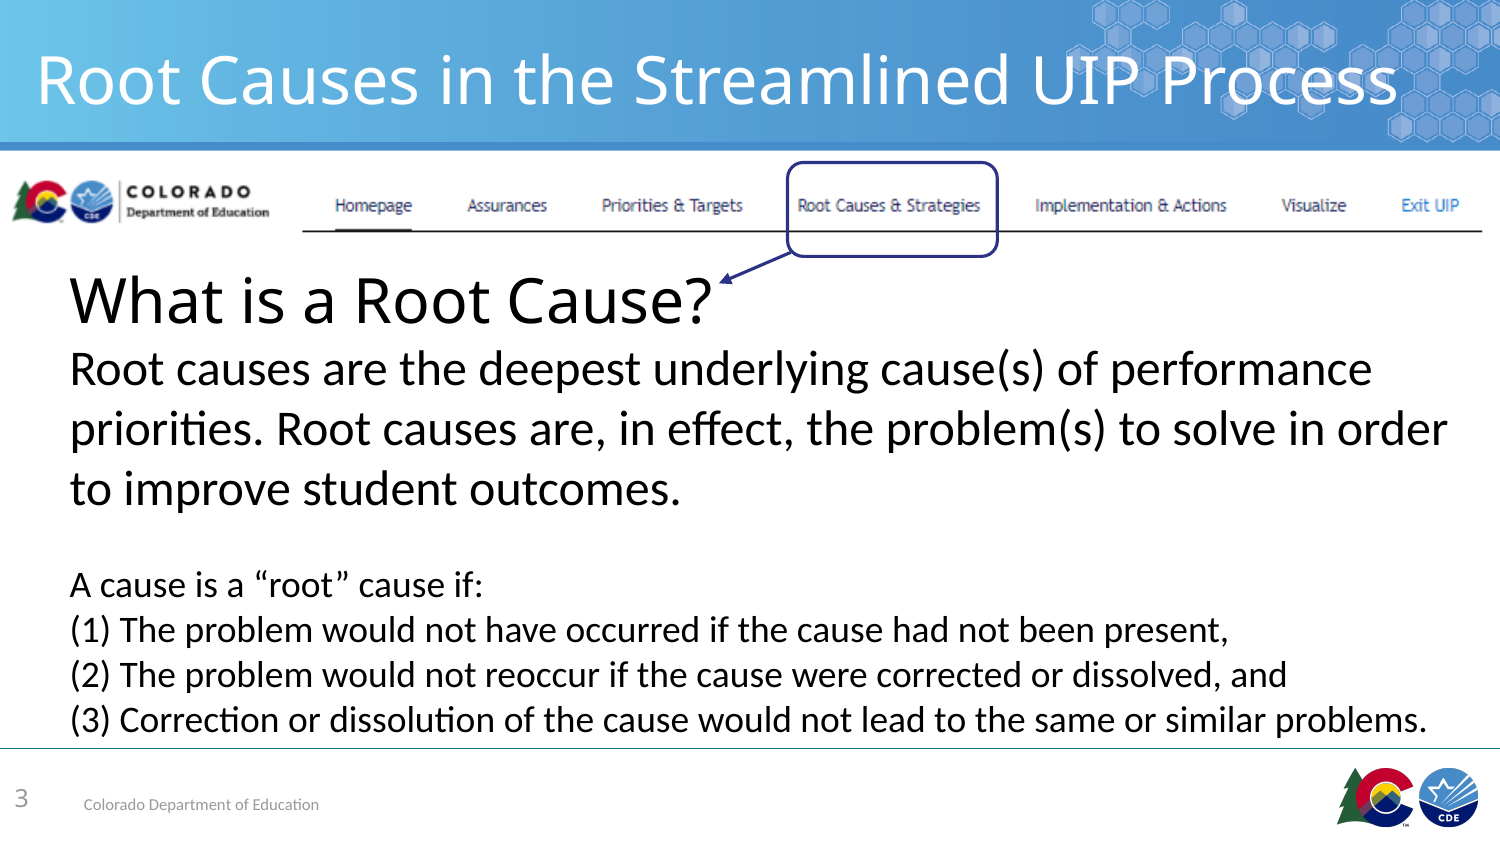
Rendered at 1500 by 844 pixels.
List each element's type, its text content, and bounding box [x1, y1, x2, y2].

picture [0, 159, 296, 240]
picture [1336, 767, 1479, 828]
picture [301, 166, 1484, 253]
text_box What is a Root Cause? Root causes are the deepest underlying cause(s) of performance priorities. Root causes are, in effect, the problem(s) to solve in order to improve student outcomes. A cause is a “root” cause if: (1) The problem would not have occurred if the cause had not been present, (2) The problem would not reoccur if the cause were corrected or dissolved, and (3) Correction or dissolution of the cause would not lead to the same or similar problems. [54, 248, 1483, 756]
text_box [718, 252, 791, 284]
picture [0, 0, 1500, 151]
slide_number ‹#› [14, 767, 105, 832]
title Root Causes in the Streamlined UIP Process [34, 37, 1433, 132]
